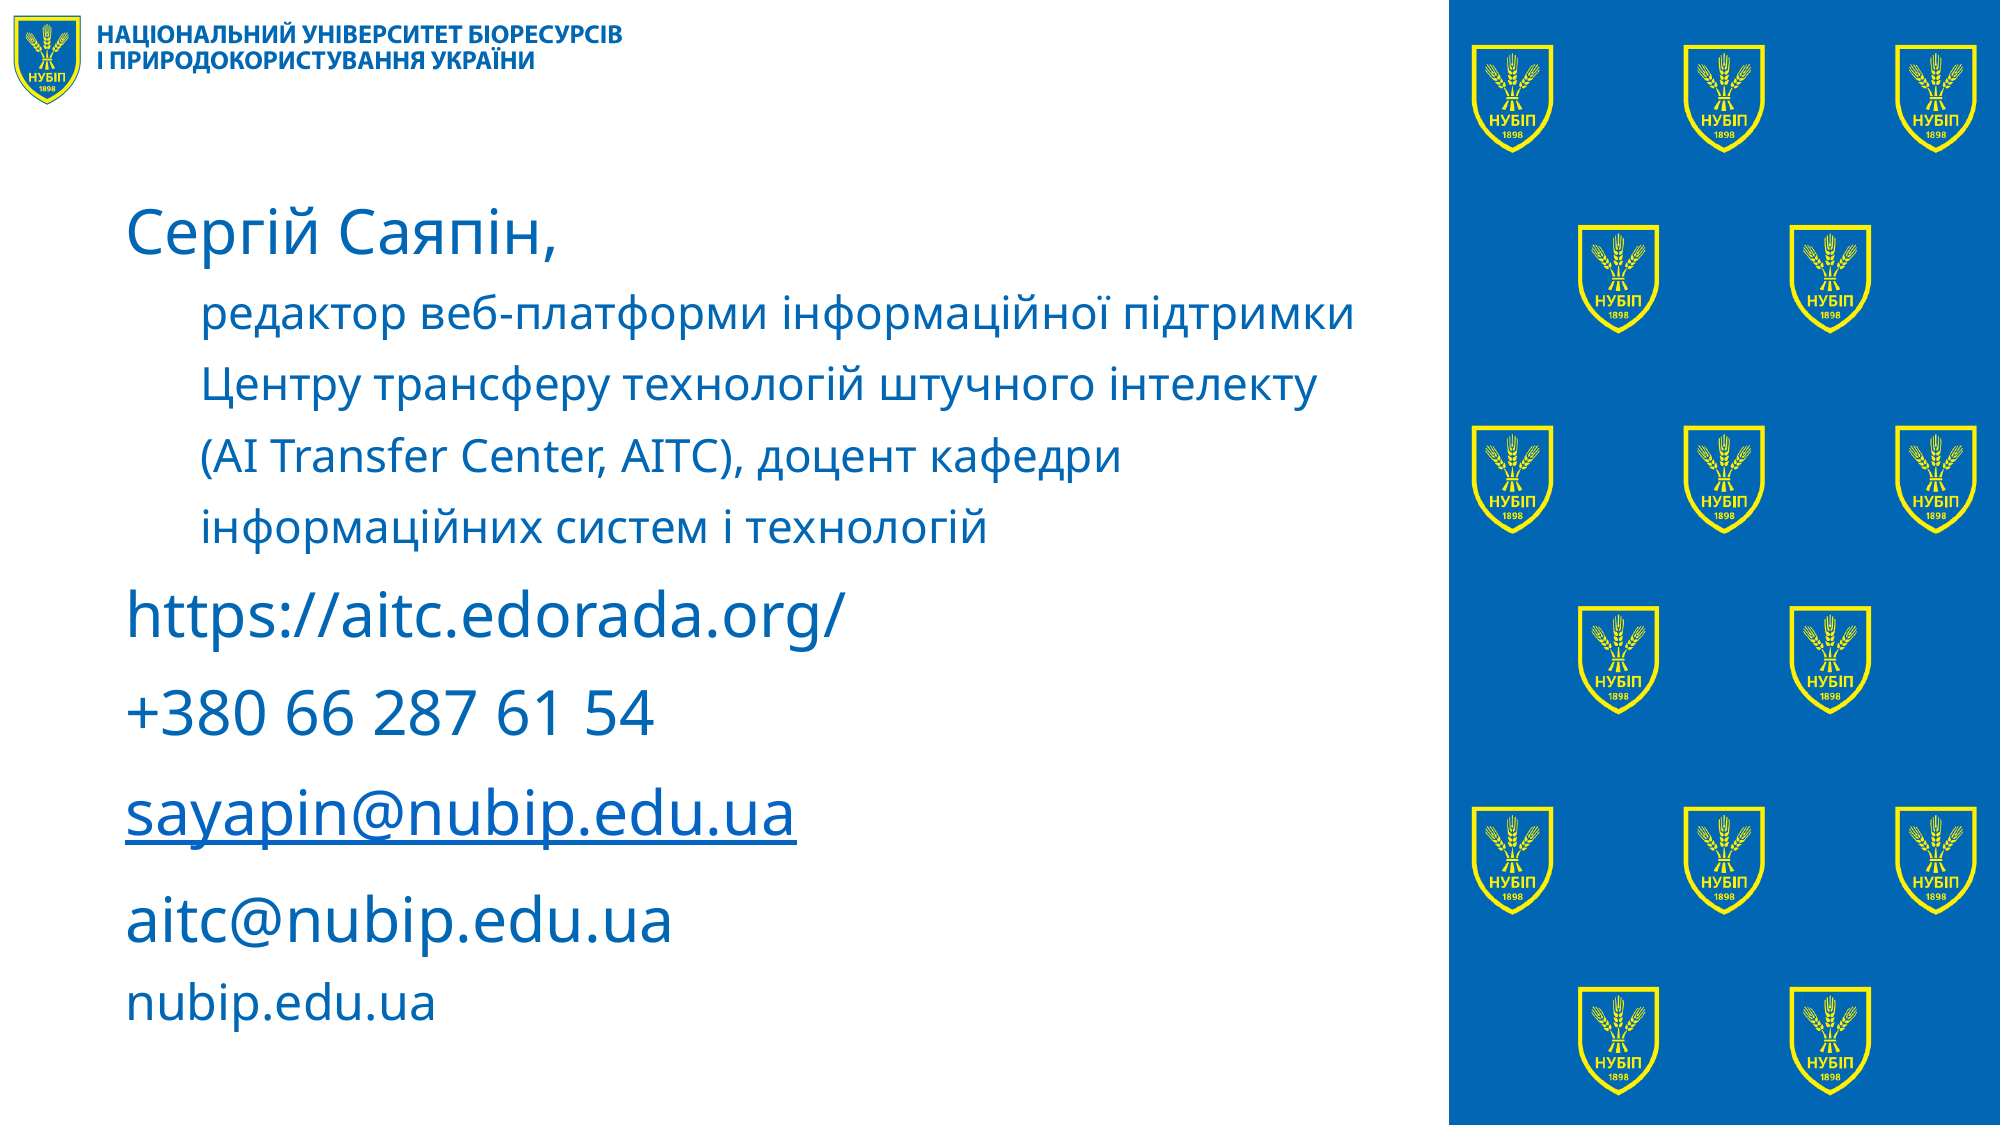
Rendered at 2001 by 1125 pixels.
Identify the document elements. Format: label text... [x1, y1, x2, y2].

text_box Сергій Саяпін, редактор веб-платформи інформаційної підтримки Центру трансферу технологій штучного інтелекту (AI Transfer Center, AITC), доцент кафедри інформаційних систем і технологій https://aitc.edorada.org/ +380 66 287 61 54 sayapin@nubip.edu.ua aitc@nubip.edu.ua [110, 496, 1382, 629]
picture [0, 6, 633, 110]
picture [1448, 0, 2000, 1125]
text_box nubip.edu.ua [110, 963, 790, 1039]
